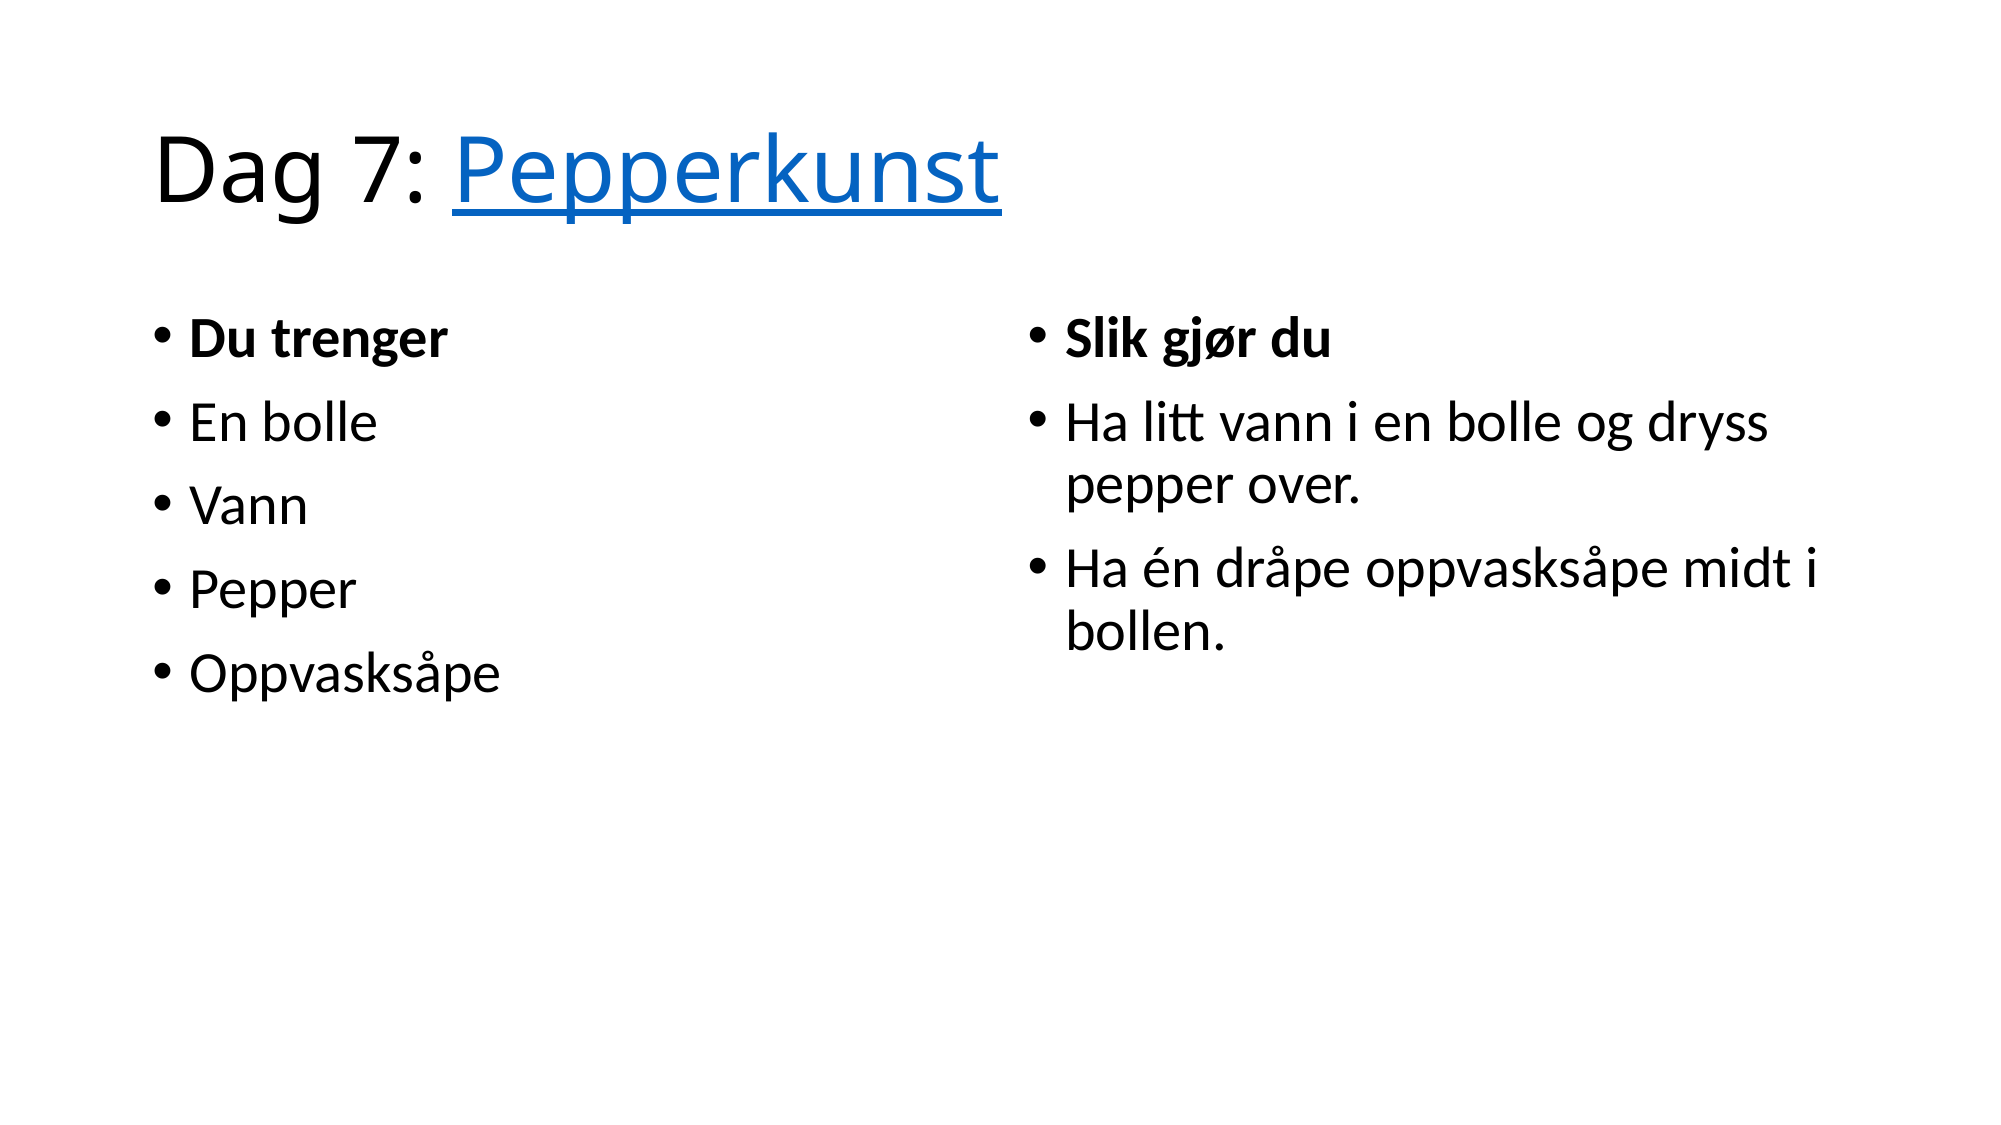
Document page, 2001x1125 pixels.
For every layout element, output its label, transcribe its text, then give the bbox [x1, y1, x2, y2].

list Du trenger En bolle Vann Pepper Oppvasksåpe [137, 299, 988, 1014]
title Dag 7: Pepperkunst [137, 59, 1863, 278]
list Slik gjør du Ha litt vann i en bolle og dryss pepper over. Ha én dråpe oppvasksåpe midt i bollen. [1012, 299, 1863, 1014]
